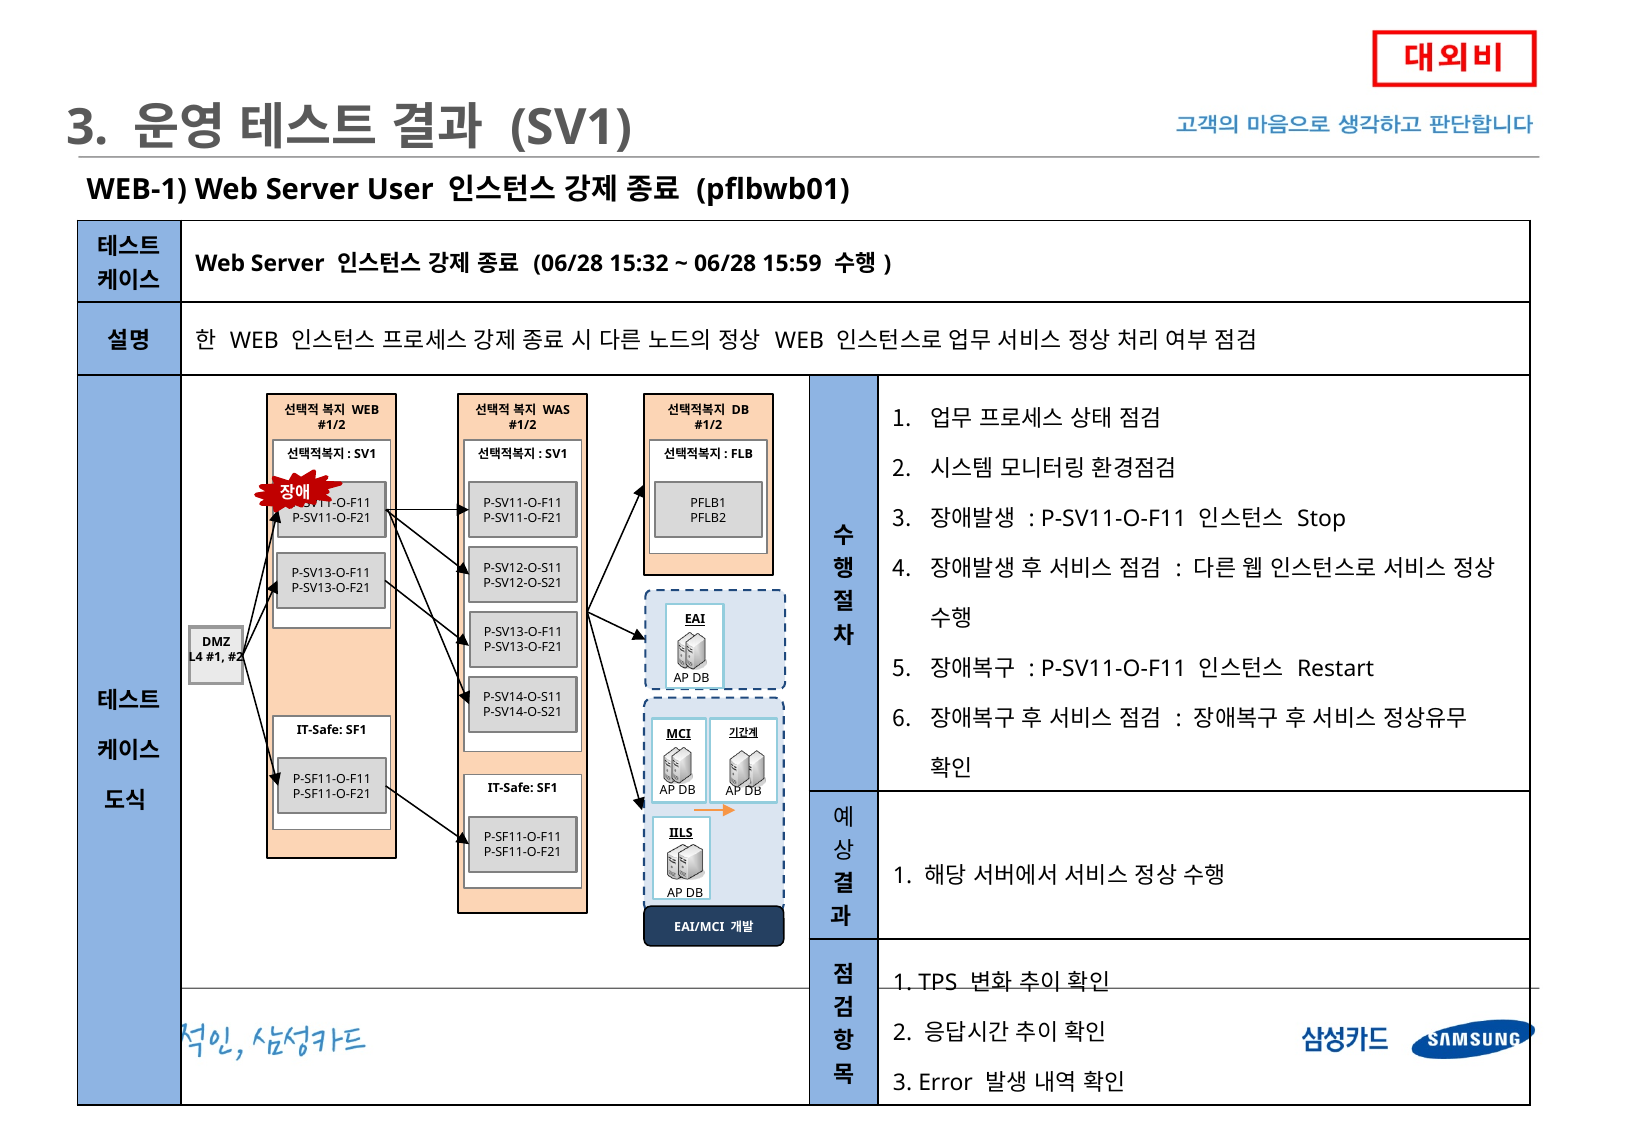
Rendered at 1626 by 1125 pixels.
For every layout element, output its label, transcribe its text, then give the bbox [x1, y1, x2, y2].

table_cell 업무 프로세스 상태 점검 시스템 모니터링 환경점검 장애발생 : P-SV11-O-F11 인스턴스 Stop 장애발생 후 서비스 점검 : 다른 웹 인스턴스로 서비스 정상 수행 장애복구 : P-SV11-O-F11 인스턴스 Restart 장애복구 후 서비스 점검 : 장애복구 후 서비스 정상유무 확인 [879, 376, 1529, 790]
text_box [189, 393, 786, 947]
table_cell 한 WEB 인스턴스 프로세스 강제 종료 시 다른 노드의 정상 WEB 인스턴스로 업무 서비스 정상 처리 여부 점검 [182, 303, 1529, 374]
table_cell 설명 [78, 303, 180, 374]
table_header Web Server 인스턴스 강제 종료 (06/28 15:32 ~ 06/28 15:59 수행) [182, 221, 1529, 301]
table_cell 예상 결과 [810, 792, 877, 938]
table_header 테스트 케이스 [78, 221, 180, 301]
table_cell 1. TPS 변화 추이 확인 2. 응답시간 추이 확인 3. Error 발생 내역 확인 [879, 940, 1529, 1104]
table_cell 1. 해당 서버에서 서비스 정상 수행 [879, 792, 1529, 938]
text_box 3. 운영 테스트 결과 (SV1) [51, 42, 1261, 152]
table_cell [182, 376, 809, 1104]
picture [0, 0, 1625, 1125]
text_box WEB-1) Web Server User 인스턴스 강제 종료 (pflbwb01) [71, 163, 1608, 213]
table_cell 수행 절차 [810, 376, 877, 790]
table_cell 점검 항목 [810, 940, 877, 1104]
table_cell 테스트 케이스 도식 [78, 376, 180, 1104]
